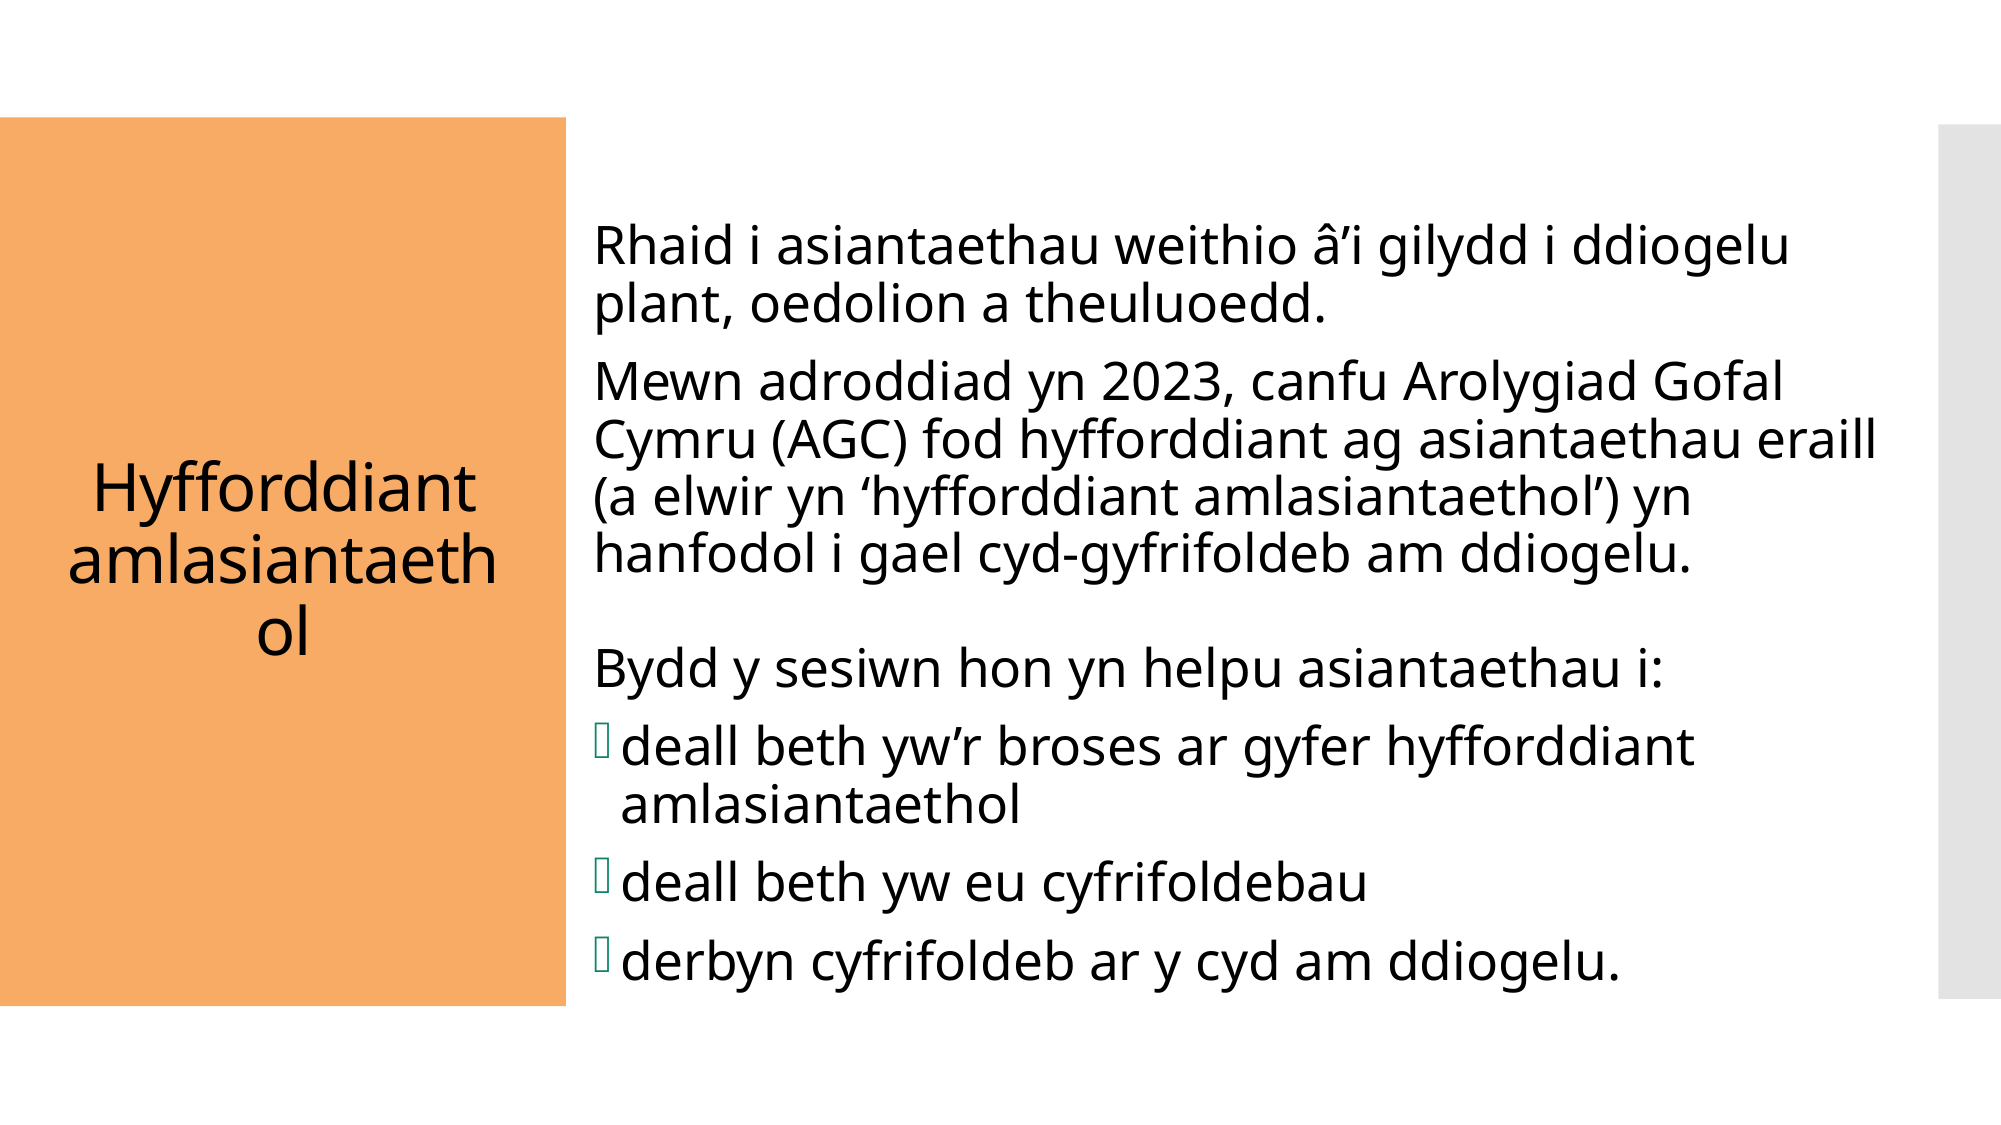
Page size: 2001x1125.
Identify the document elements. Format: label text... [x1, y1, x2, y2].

text_box [0, 117, 567, 1007]
title Hyfforddiant amlasiantaethol [41, 184, 525, 940]
list Rhaid i asiantaethau weithio â’i gilydd i ddiogelu plant, oedolion a theuluoedd. Mewn adroddiad yn 2023, canfu Arolygiad Gofal Cymru (AGC) fod hyfforddiant ag asiantaethau eraill (a elwir yn ‘hyfforddiant amlasiantaethol’) yn hanfodol i gael cyd-gyfrifoldeb am ddiogelu. Bydd y sesiwn hon yn helpu asiantaethau i: deall beth yw’r broses ar gyfer hyfforddiant amlasiantaethol deall beth yw eu cyfrifoldebau derbyn cyfrifoldeb ar y cyd am ddiogelu. [578, 126, 1922, 1000]
